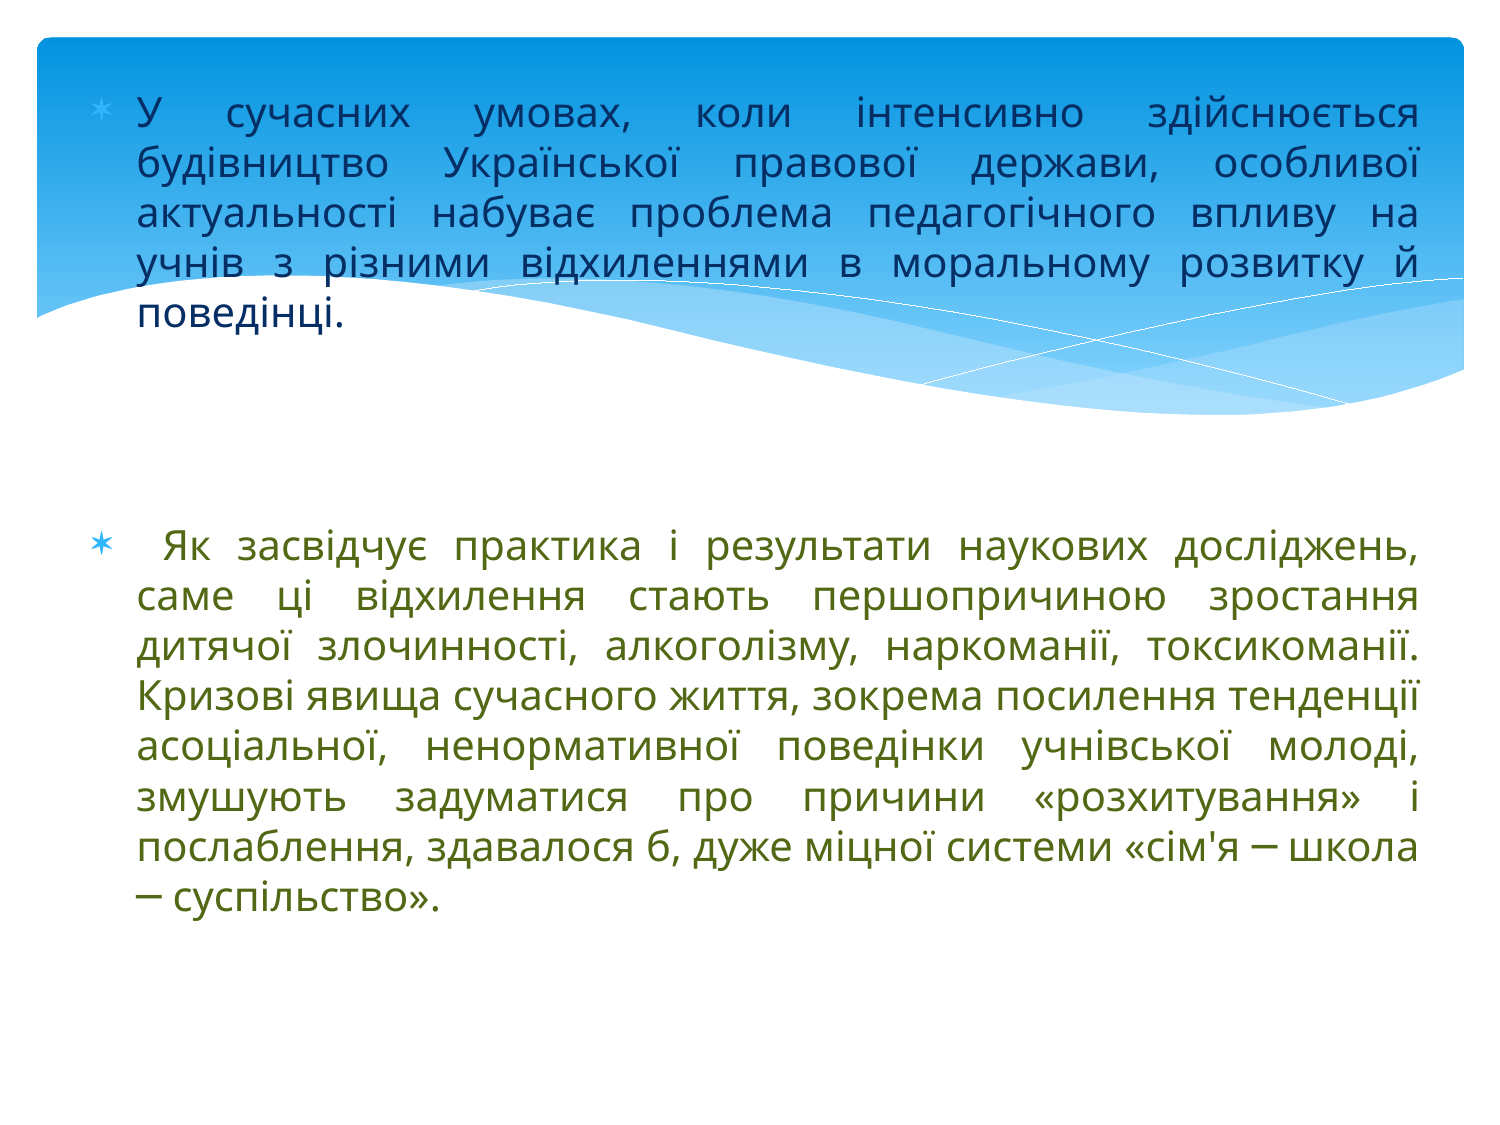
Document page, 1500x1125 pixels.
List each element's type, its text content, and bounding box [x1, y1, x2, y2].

list У сучасних умовах, коли інтенсивно здійснюється будівництво Української правової держави, особливої актуальності набуває проблема педагогічного впливу на учнів з різними відхиленнями в моральному розвитку й поведінці. Як засвідчує практика і результати наукових досліджень, саме ці відхилення стають першопричиною зростання дитячої злочинності, алкоголізму, наркоманії, токсикоманії. Кризові явища сучасного життя, зокрема посилення тенденції асоціальної, ненормативної поведінки учнівської молоді, змушують задуматися про причини «розхитування» і послаблення, здавалося б, дуже міцної системи «сім'я ─ школа ─ суспільство». [76, 78, 1436, 1035]
